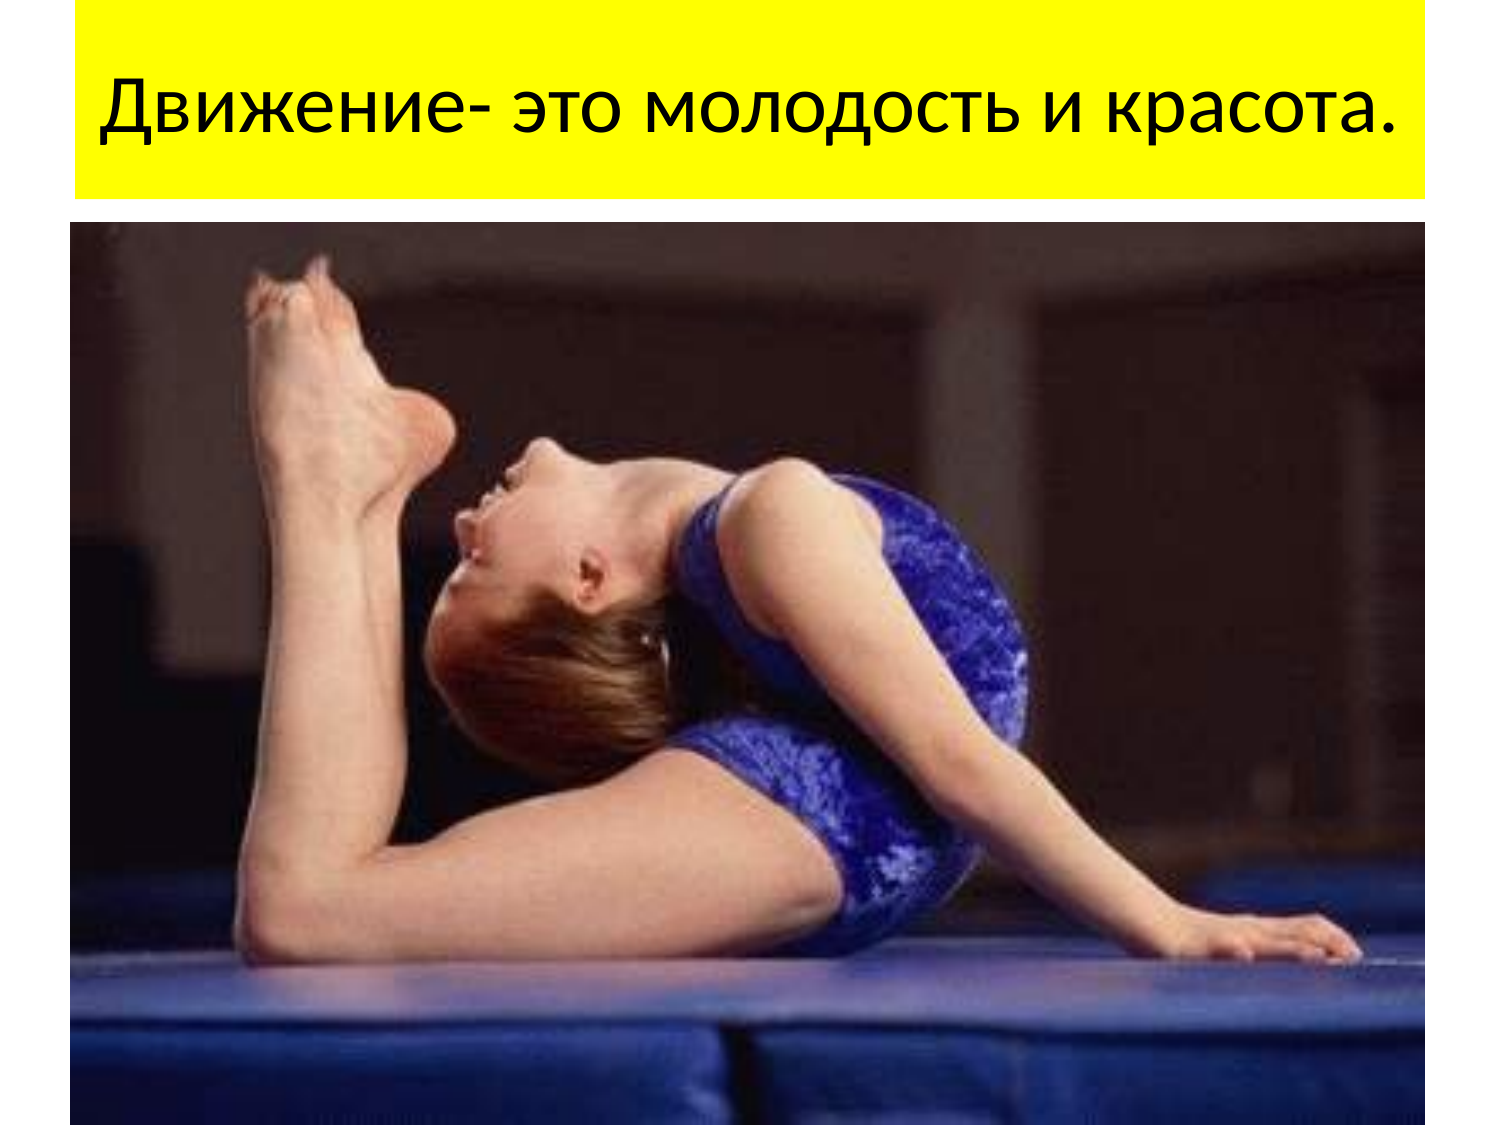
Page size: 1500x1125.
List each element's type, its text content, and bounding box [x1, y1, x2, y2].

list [70, 222, 1425, 1125]
title Движение- это молодость и красота. [75, 0, 1425, 200]
